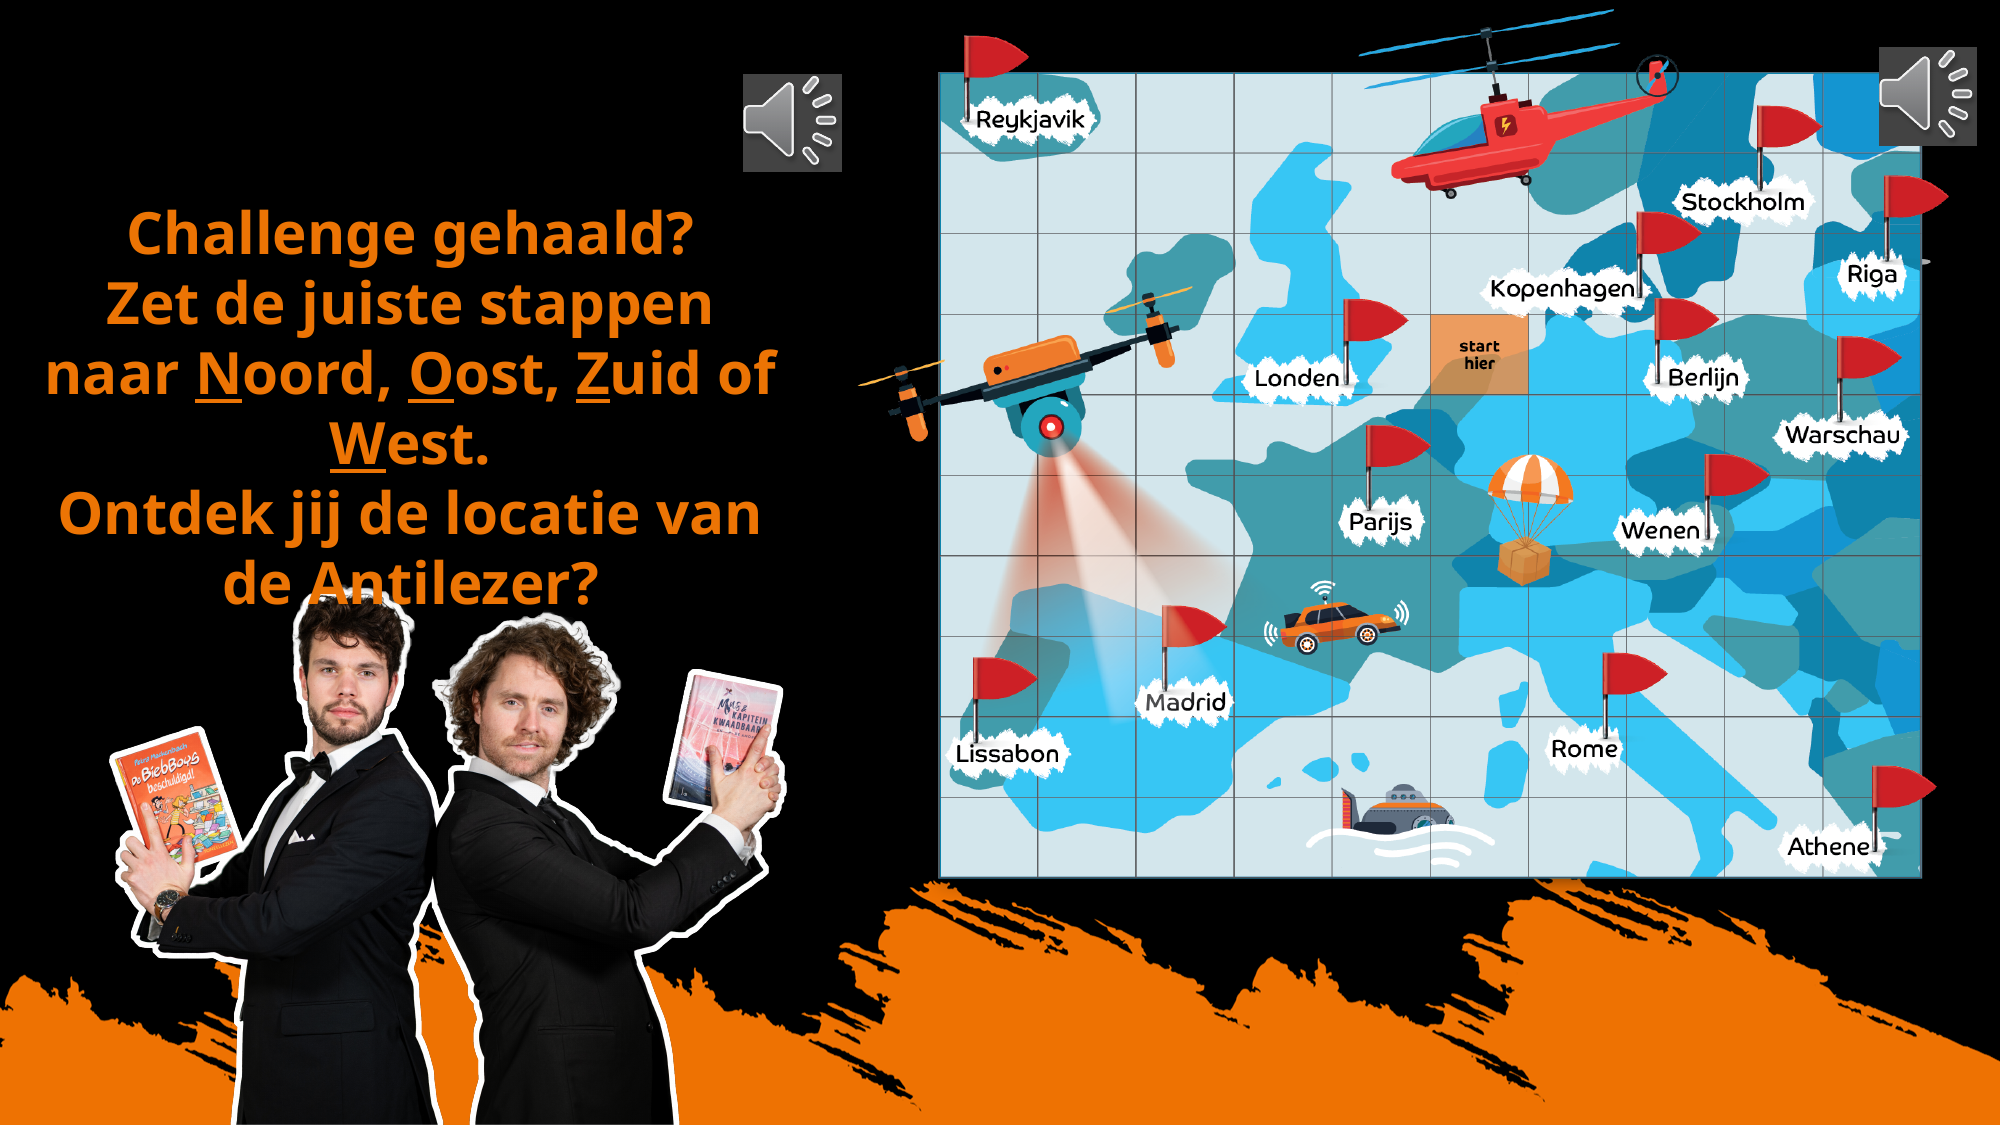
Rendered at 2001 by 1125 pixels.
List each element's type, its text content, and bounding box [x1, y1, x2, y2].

picture [0, 0, 2000, 1125]
text_box Challenge gehaald? Zet de juiste stappen naar Noord, Oost, Zuid of West. Ontdek jij de locatie van de Antilezer? [174, 188, 793, 624]
